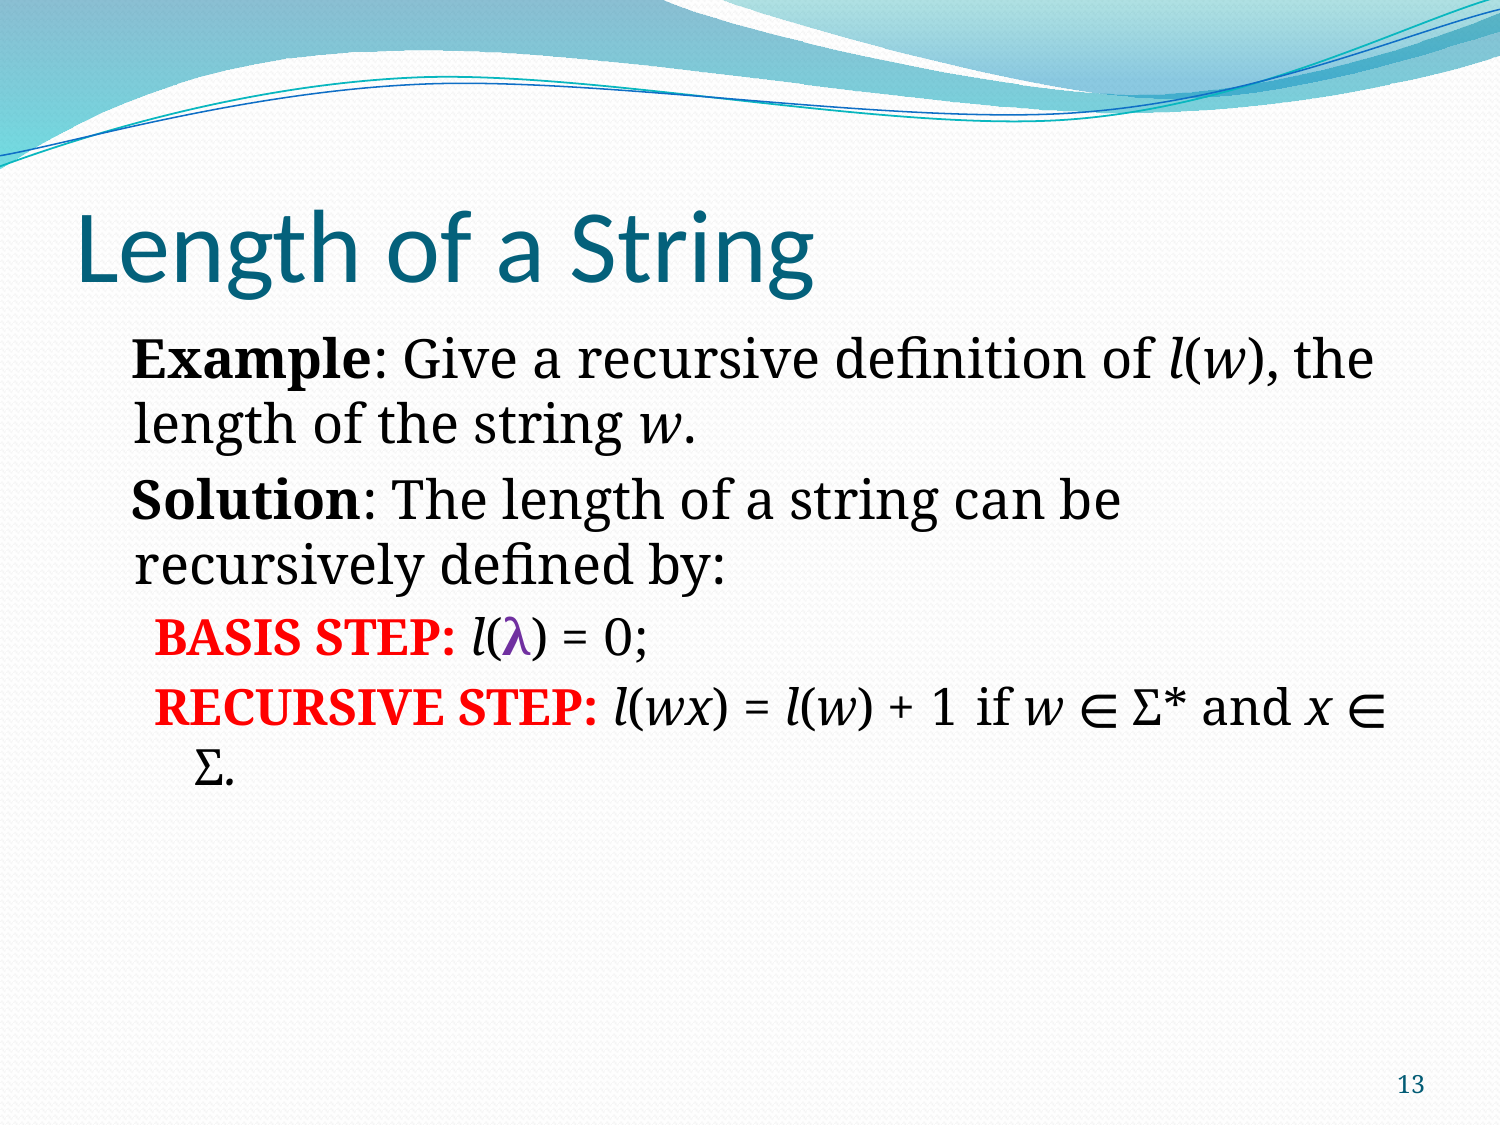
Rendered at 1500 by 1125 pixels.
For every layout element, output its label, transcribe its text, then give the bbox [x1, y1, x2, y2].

title Length of a String [75, 115, 1425, 303]
list Example: Give a recursive definition of l(w), the length of the string w. Solution: The length of a string can be recursively defined by: BASIS STEP: l(λ) = 0; RECURSIVE STEP: l(wx) = l(w) + 1 if w ∊ Σ* and x ∊ Σ. [75, 317, 1425, 1038]
slide_number 13 [1299, 1042, 1425, 1103]
